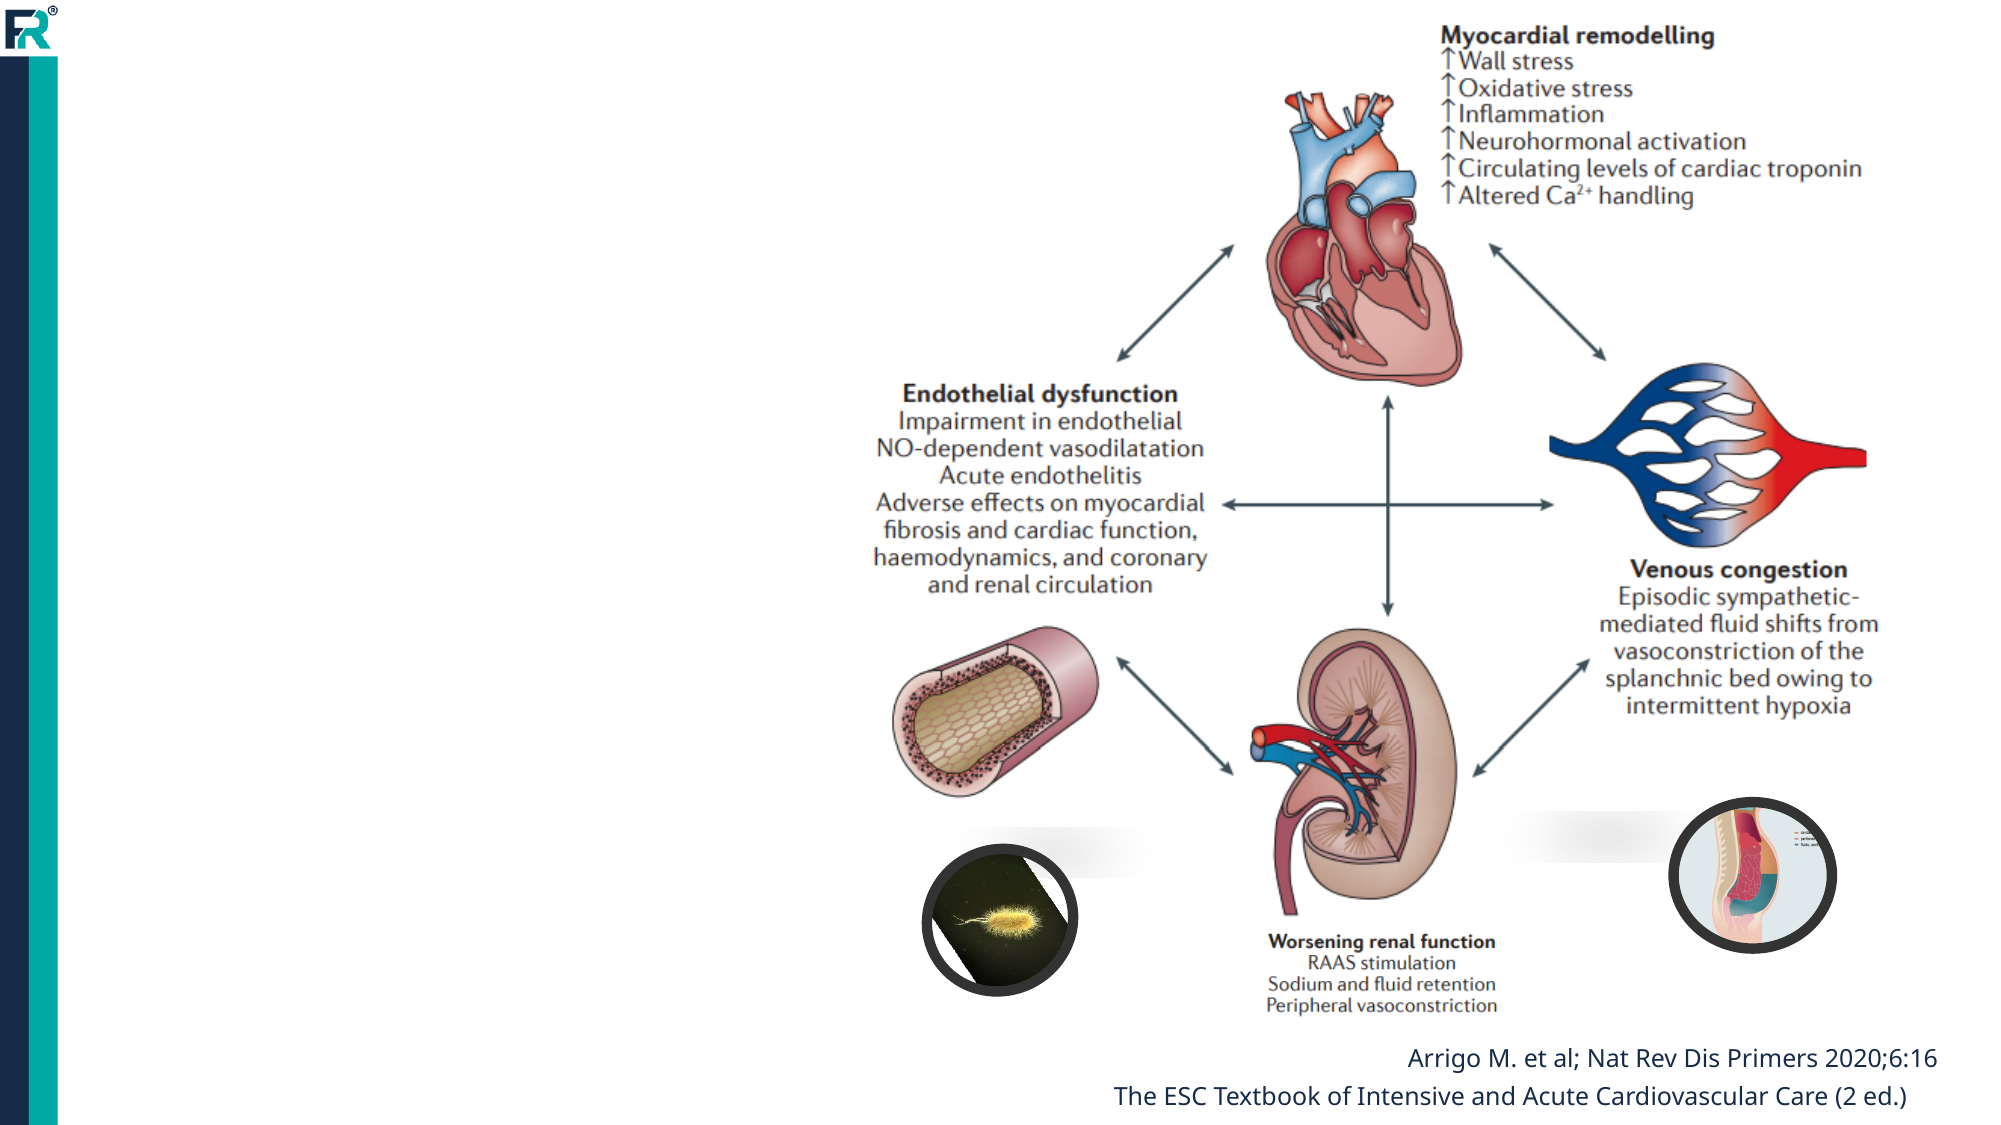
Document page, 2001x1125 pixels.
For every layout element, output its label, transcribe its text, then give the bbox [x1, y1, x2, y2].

text_box The ESC Textbook of Intensive and Acute Cardiovascular Care (2 ed.) [1099, 1073, 2000, 1118]
text_box Arrigo M. et al; Nat Rev Dis Primers 2020;6:16 [1393, 1034, 1954, 1080]
picture [0, 0, 2001, 1125]
